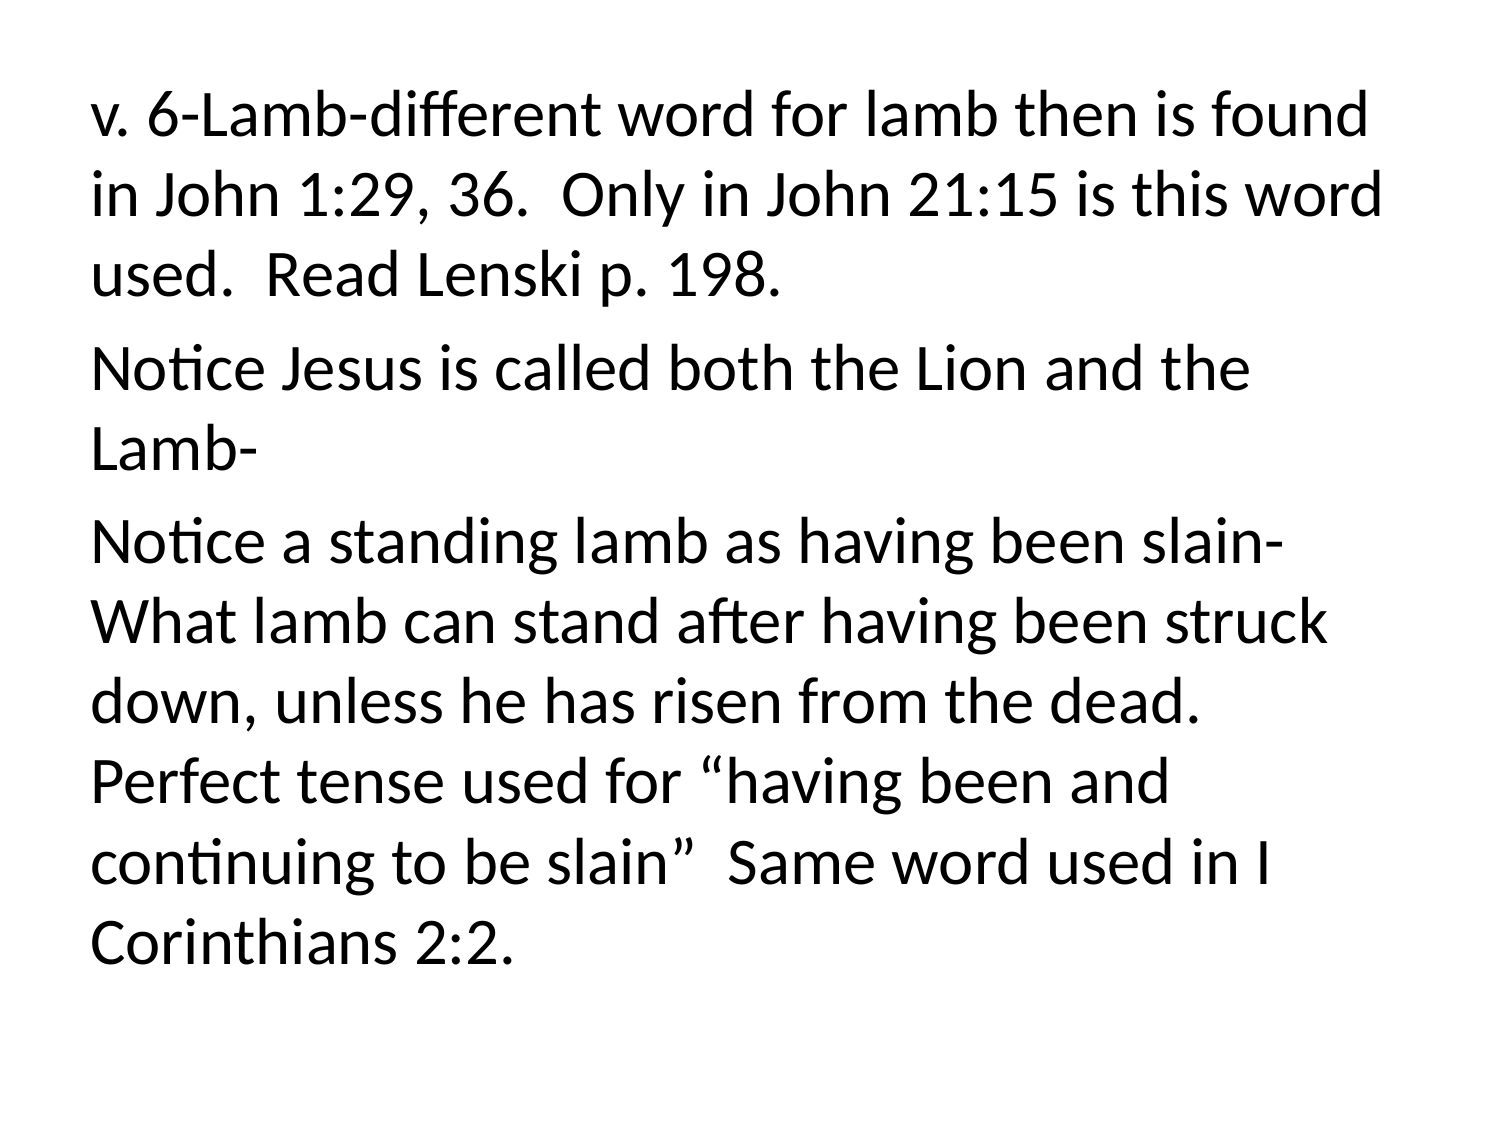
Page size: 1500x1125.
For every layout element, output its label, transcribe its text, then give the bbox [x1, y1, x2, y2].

list v. 6-Lamb-different word for lamb then is found in John 1:29, 36. Only in John 21:15 is this word used. Read Lenski p. 198. Notice Jesus is called both the Lion and the Lamb- Notice a standing lamb as having been slain- What lamb can stand after having been struck down, unless he has risen from the dead. Perfect tense used for “having been and continuing to be slain” Same word used in I Corinthians 2:2. [75, 62, 1425, 1005]
